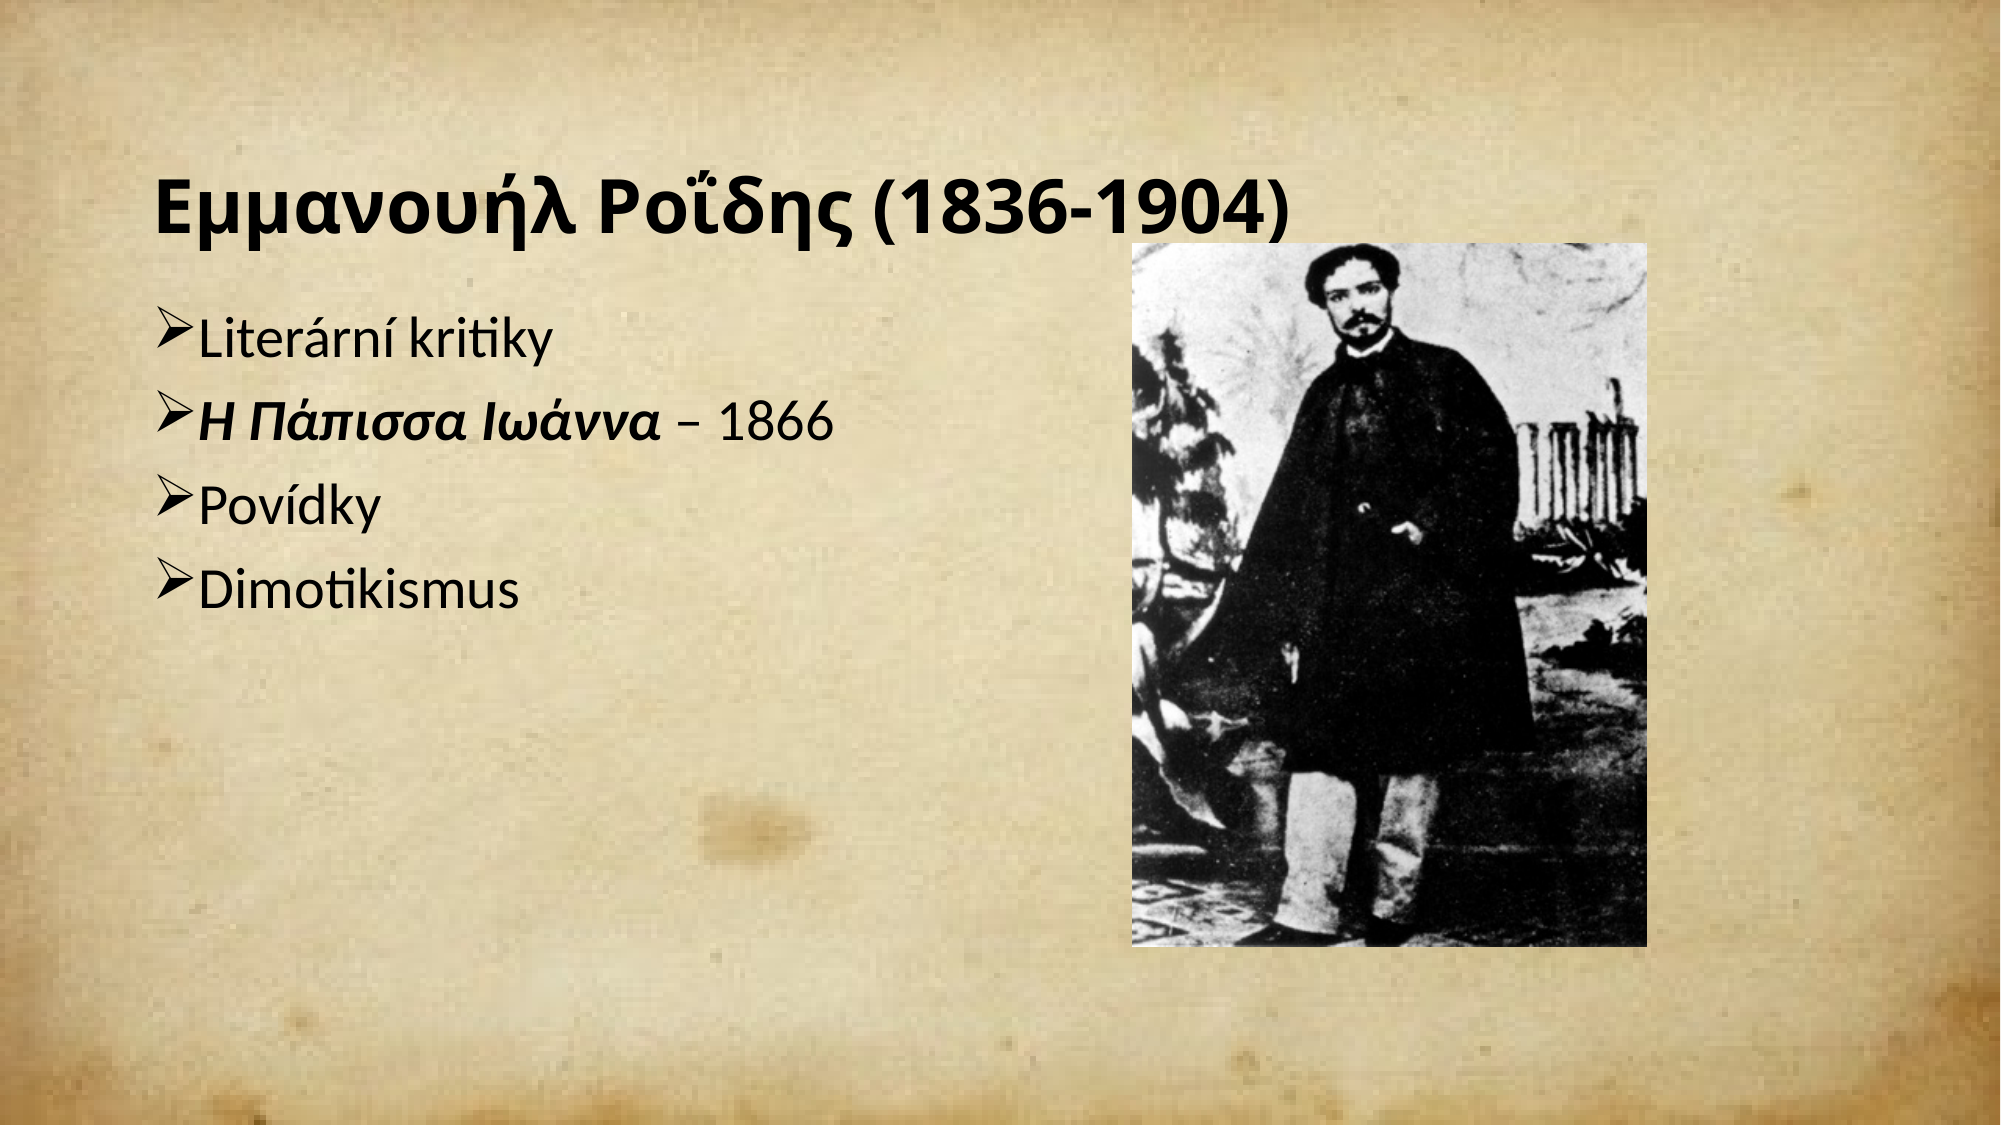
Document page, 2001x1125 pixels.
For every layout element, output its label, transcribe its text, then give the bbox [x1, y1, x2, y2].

picture [0, 0, 2001, 1125]
list Literární kritiky Η Πάπισσα Ιωάννα – 1866 Povídky Dimotikismus [137, 299, 1863, 1014]
title Eμμανουήλ Ροΐδης (1836-1904) [137, 59, 1863, 278]
